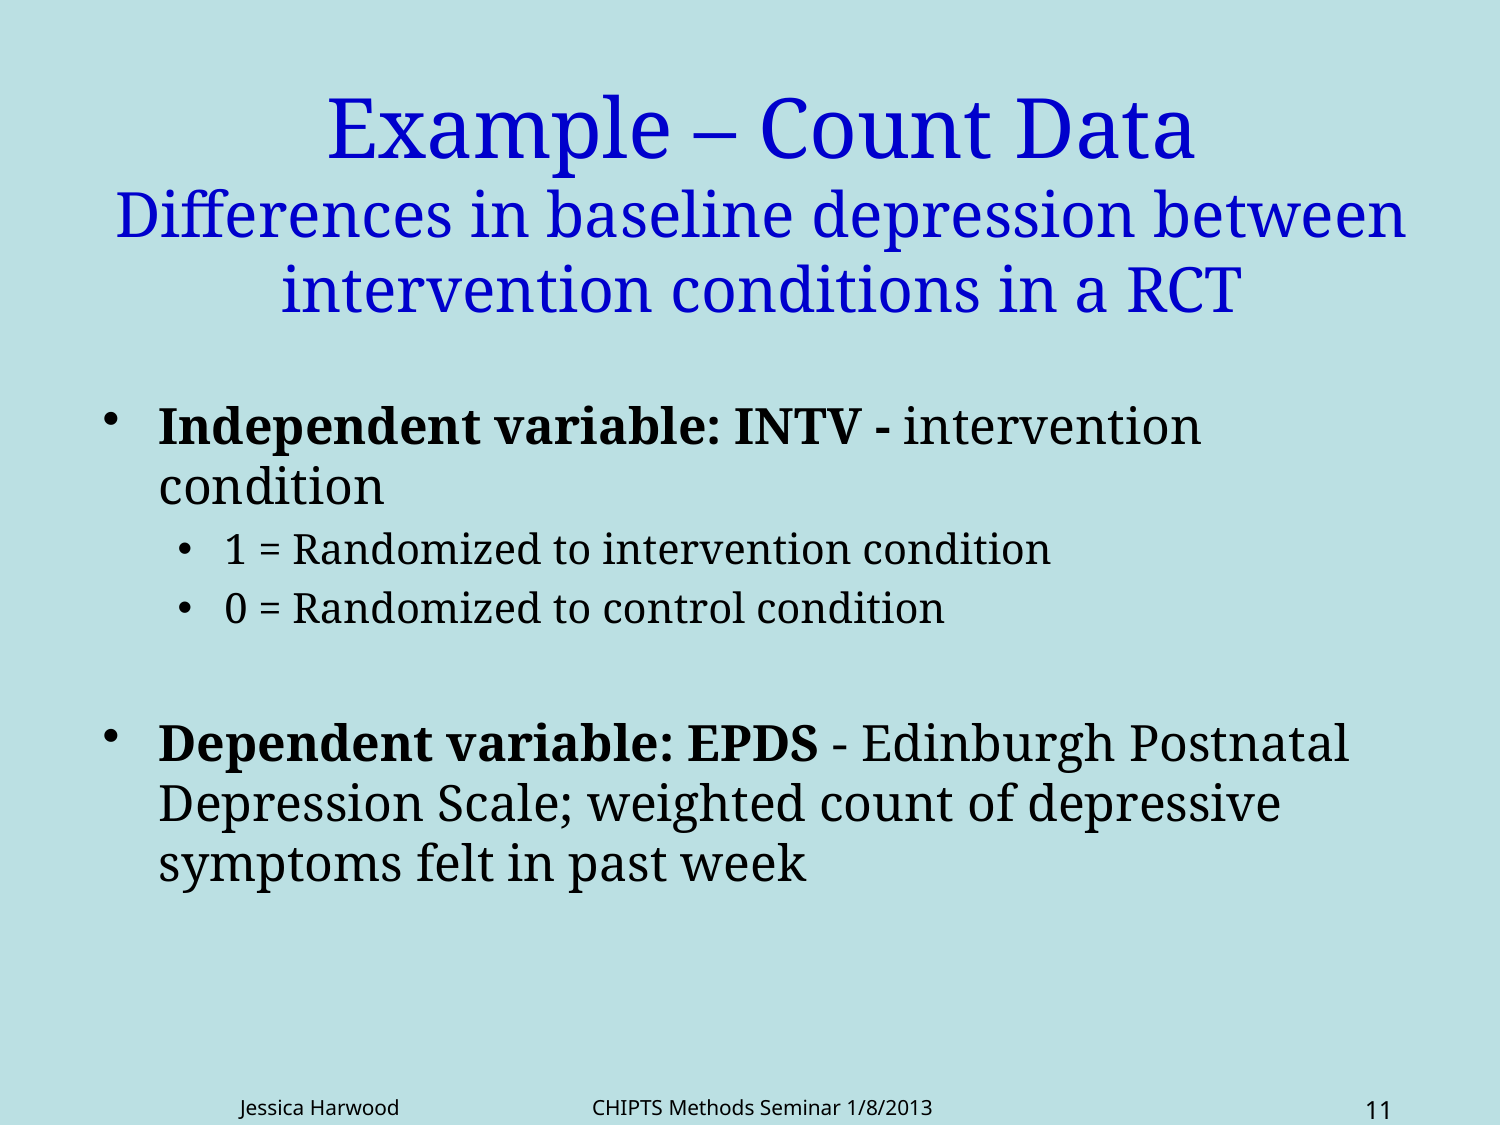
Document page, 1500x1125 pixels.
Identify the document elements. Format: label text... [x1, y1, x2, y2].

title Example – Count Data Differences in baseline depression between intervention conditions in a RCT [87, 149, 1438, 250]
text_box Independent variable: INTV - intervention condition 1 = Randomized to intervention condition 0 = Randomized to control condition Dependent variable: EPDS - Edinburgh Postnatal Depression Scale; weighted count of depressive symptoms felt in past week [87, 387, 1438, 975]
text_box 11 [1350, 1087, 1450, 1125]
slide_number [225, 1087, 1325, 1120]
